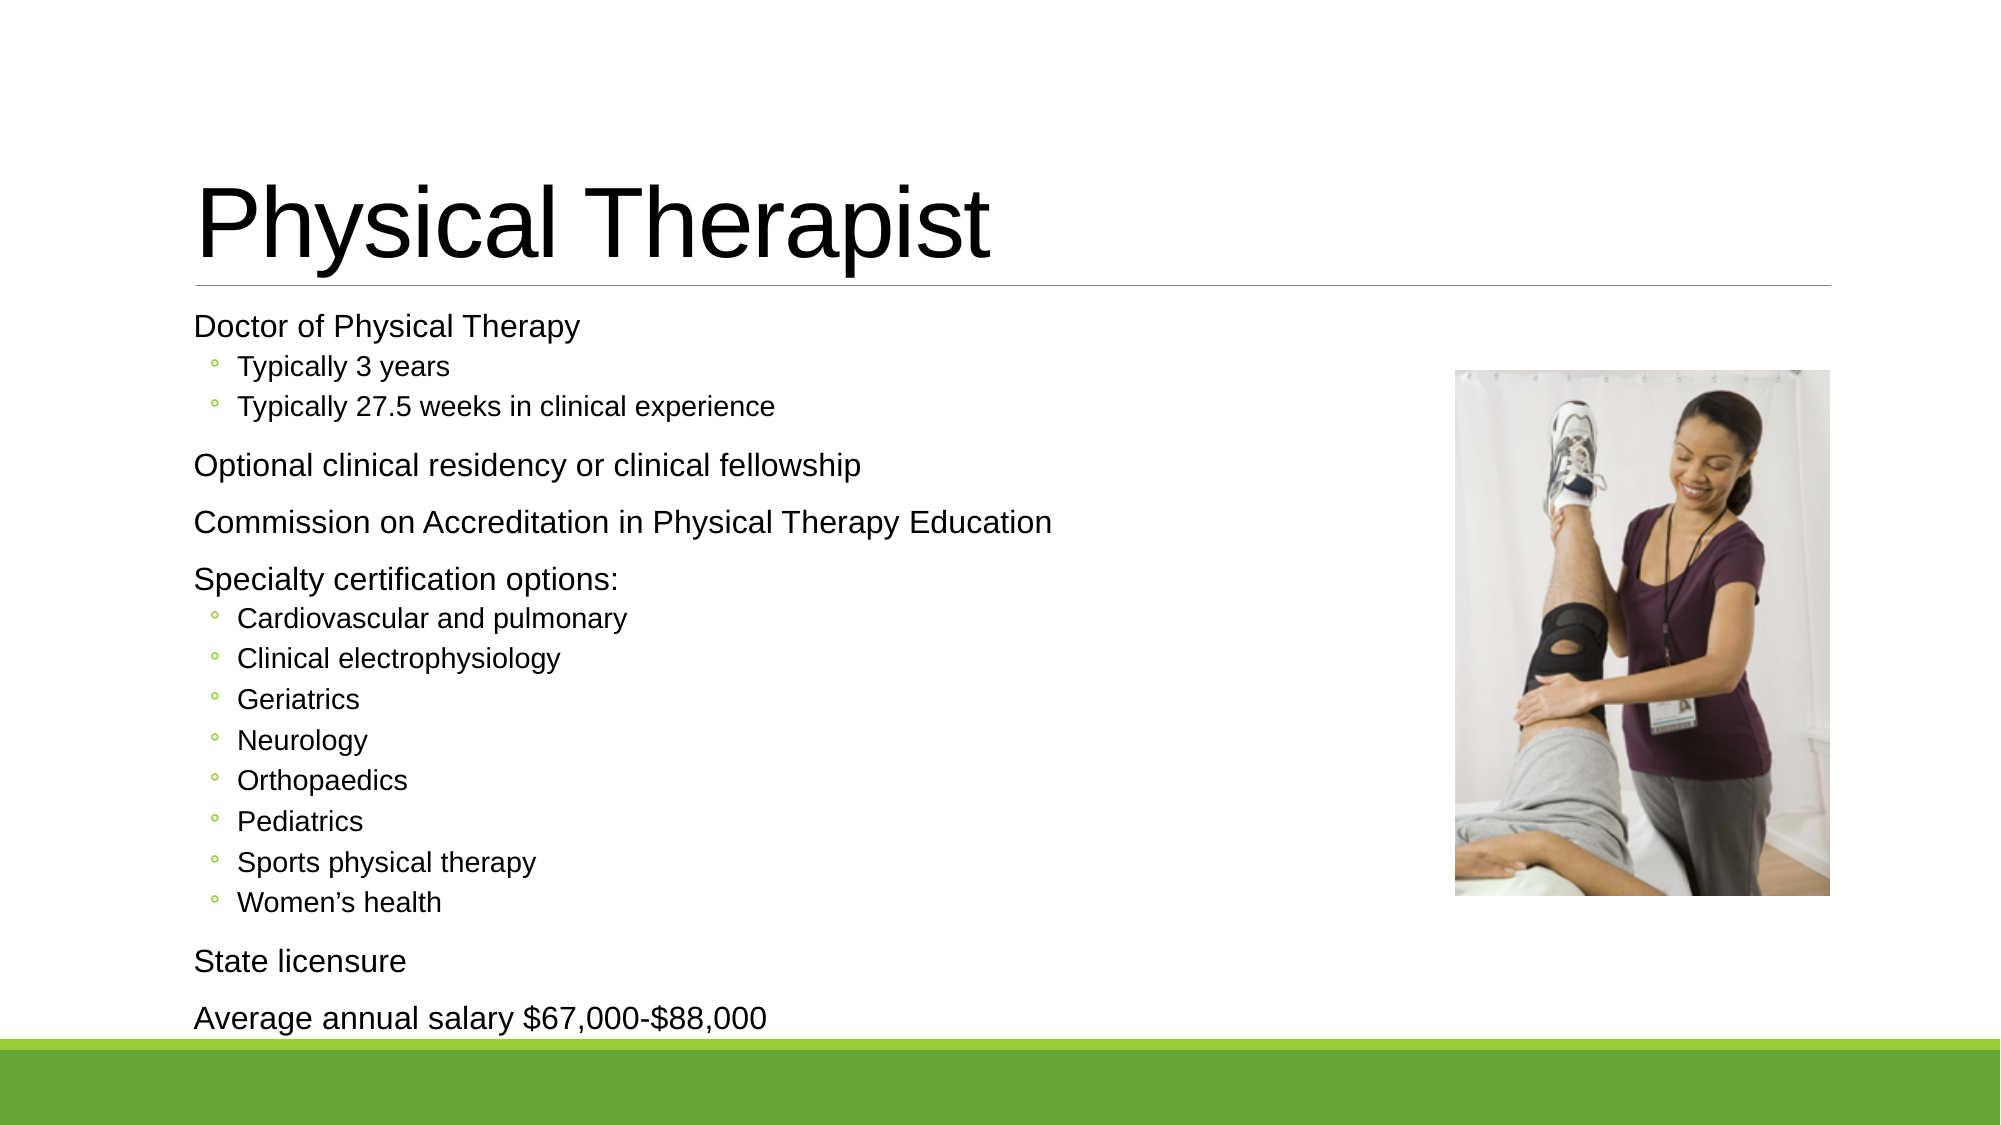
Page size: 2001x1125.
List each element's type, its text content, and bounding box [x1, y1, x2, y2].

picture [1454, 369, 1831, 896]
list Doctor of Physical Therapy Typically 3 years Typically 27.5 weeks in clinical experience Optional clinical residency or clinical fellowship Commission on Accreditation in Physical Therapy Education Specialty certification options: Cardiovascular and pulmonary Clinical electrophysiology Geriatrics Neurology Orthopaedics Pediatrics Sports physical therapy Women’s health State licensure Average annual salary $67,000-$88,000 [180, 302, 1830, 1044]
title Physical Therapist [180, 47, 1830, 285]
